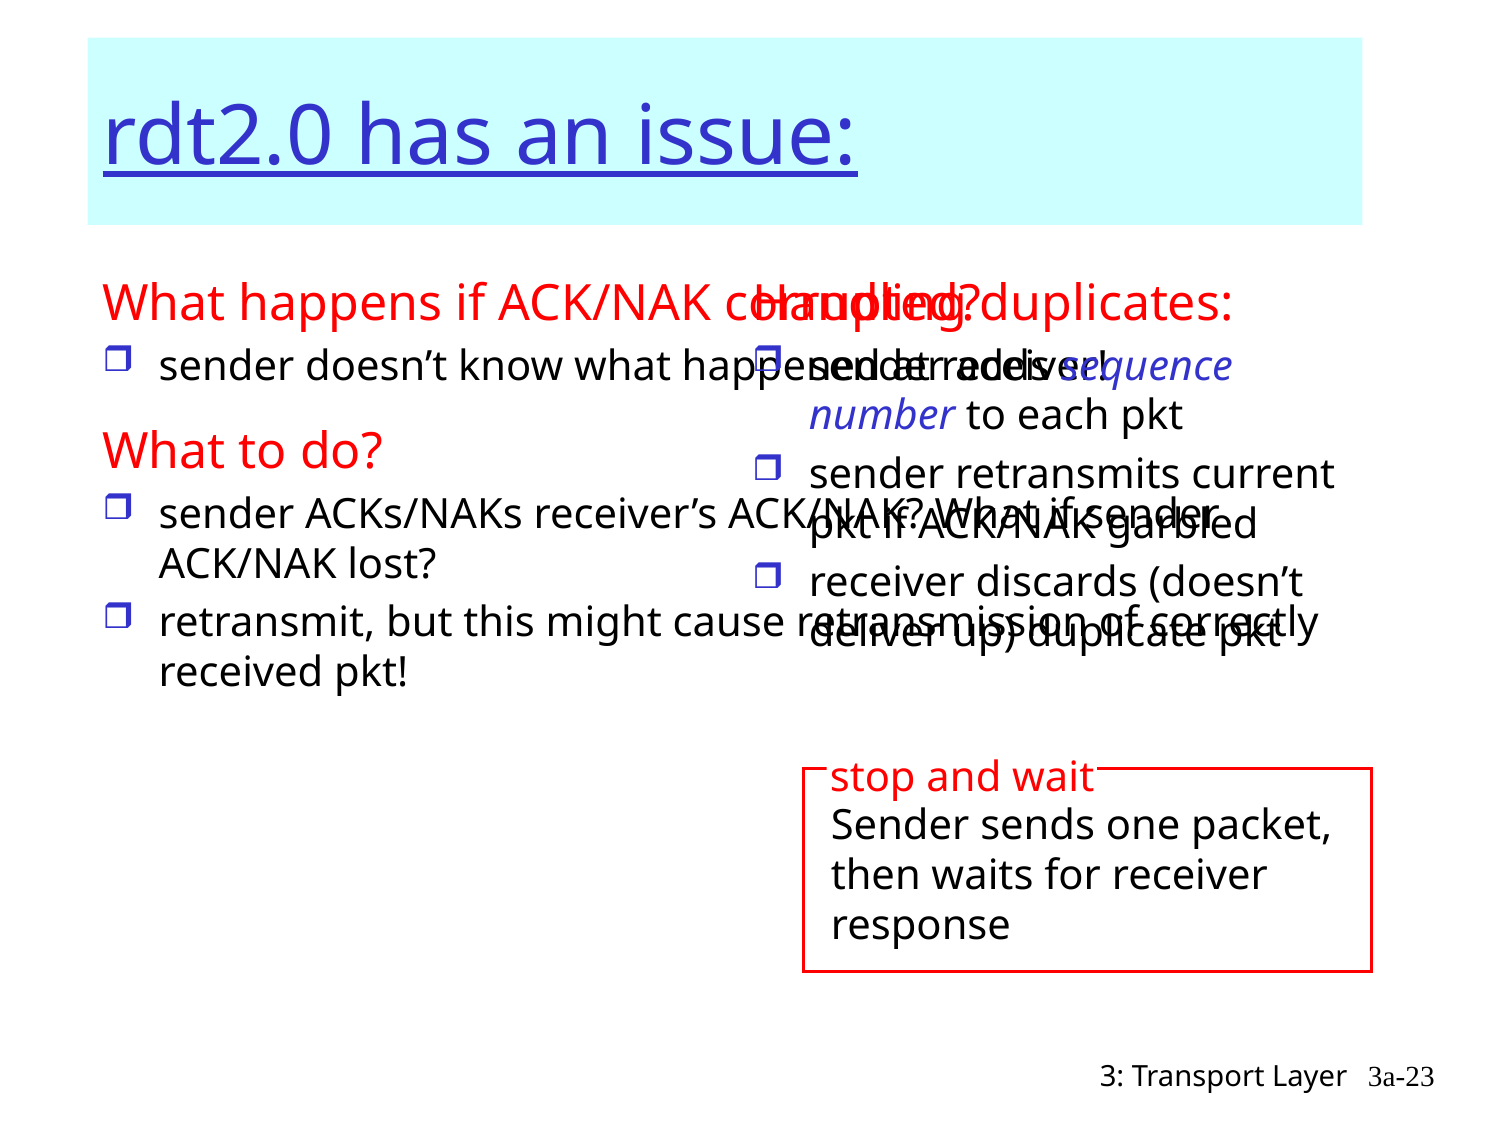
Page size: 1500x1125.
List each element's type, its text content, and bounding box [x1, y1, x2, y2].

list Handling duplicates: sender adds sequence number to each pkt sender retransmits current pkt if ACK/NAK garbled receiver discards (doesn’t deliver up) duplicate pkt [737, 262, 1363, 684]
footer 3: Transport Layer [887, 1049, 1338, 1125]
slide_number 3a-23 [1338, 1049, 1451, 1125]
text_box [817, 741, 1107, 808]
list What happens if ACK/NAK corrupted? sender doesn’t know what happened at receiver! What to do? sender ACKs/NAKs receiver’s ACK/NAK? What if sender ACK/NAK lost? retransmit, but this might cause retransmission of correctly received pkt! [87, 262, 1363, 1026]
text_box [803, 768, 1372, 972]
title rdt2.0 has an issue: [87, 37, 1363, 226]
